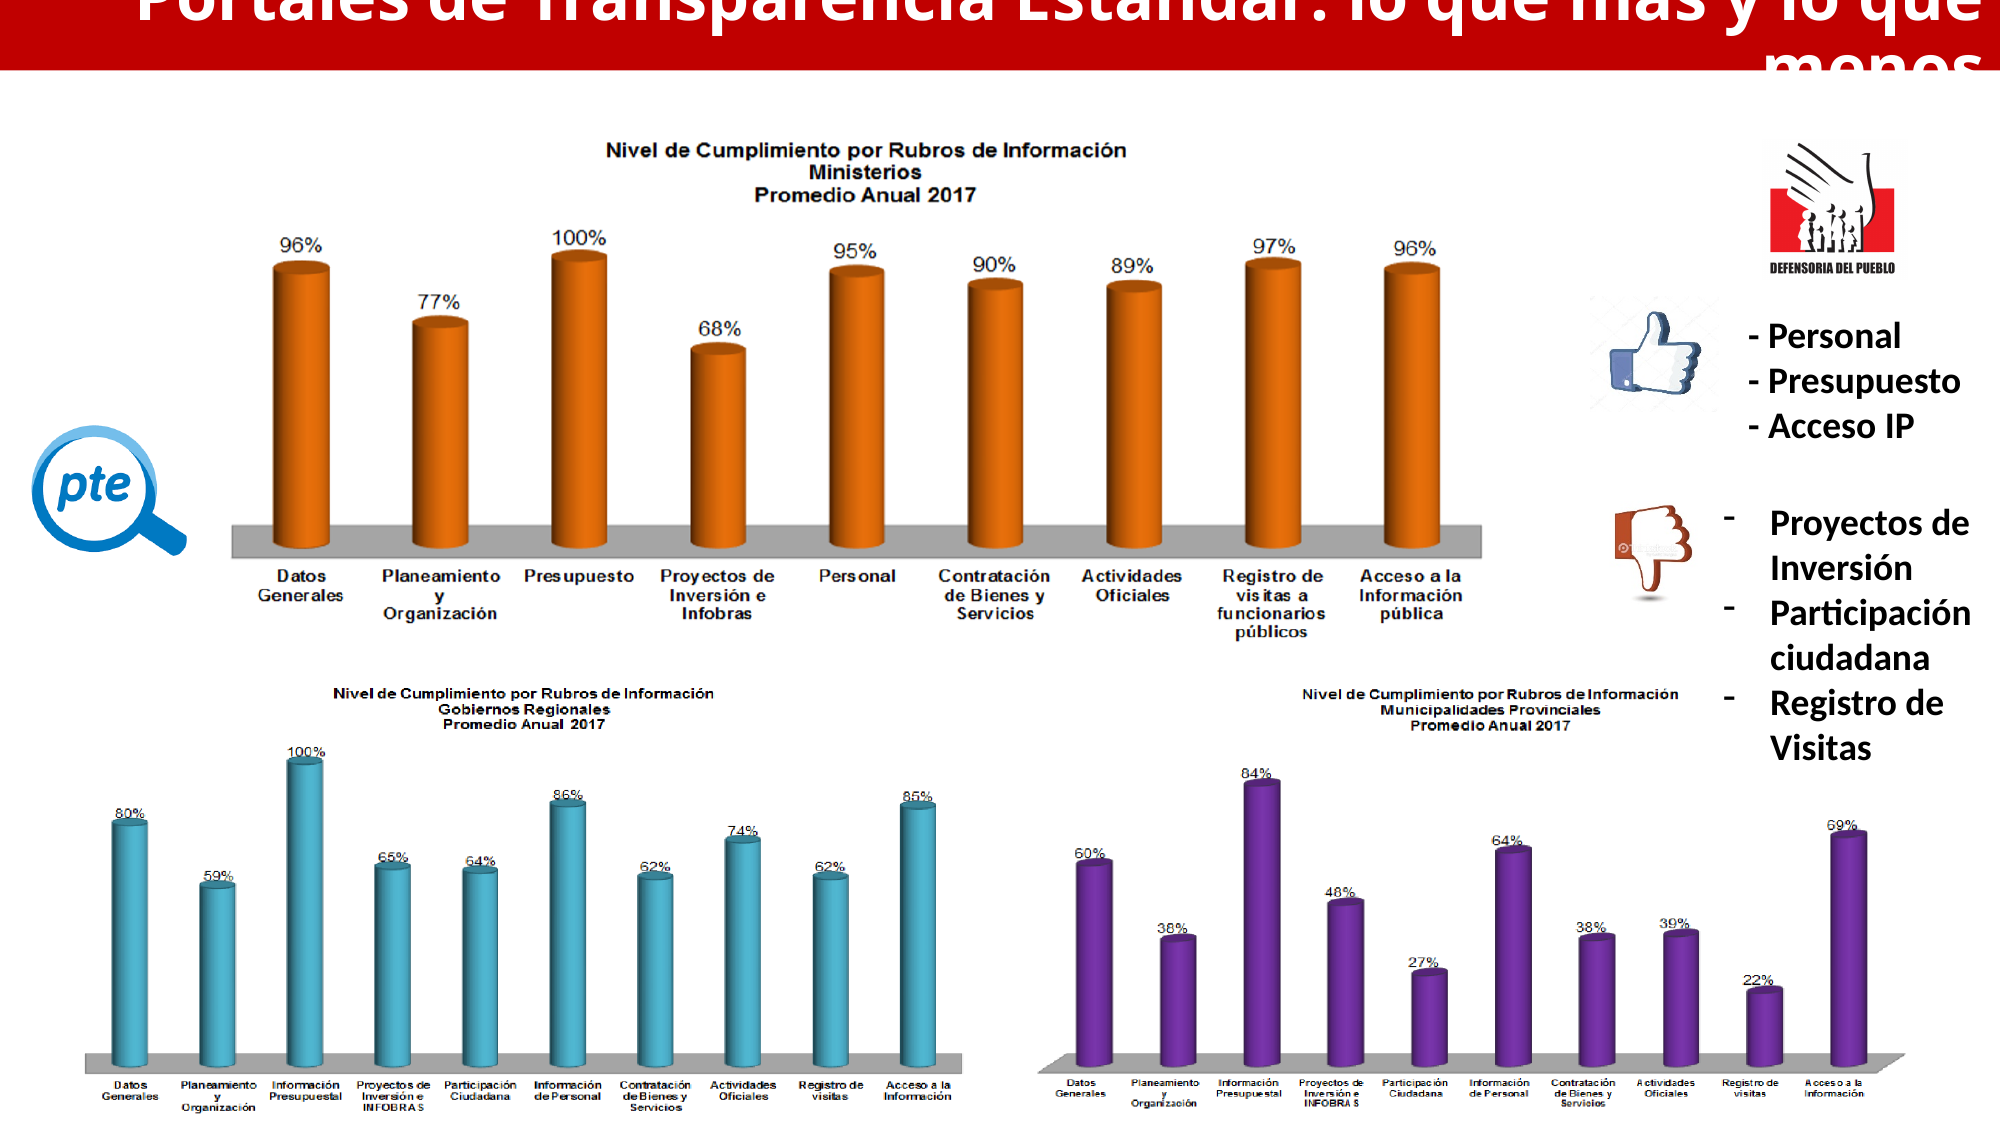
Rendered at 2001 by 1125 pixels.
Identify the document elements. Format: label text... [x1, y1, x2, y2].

text_box Proyectos de Inversión Participación ciudadana Registro de Visitas [1708, 490, 1989, 776]
title Portales de Transparencia Estándar: lo que más y lo que menos [0, 0, 2000, 71]
picture [77, 679, 972, 1125]
text_box - Personal - Presupuesto - Acceso IP [1733, 303, 1980, 454]
picture [31, 425, 187, 556]
picture [214, 117, 1499, 663]
picture [1762, 138, 1908, 280]
picture [1587, 490, 1709, 605]
picture [1035, 679, 1908, 1115]
picture [1589, 296, 1719, 412]
